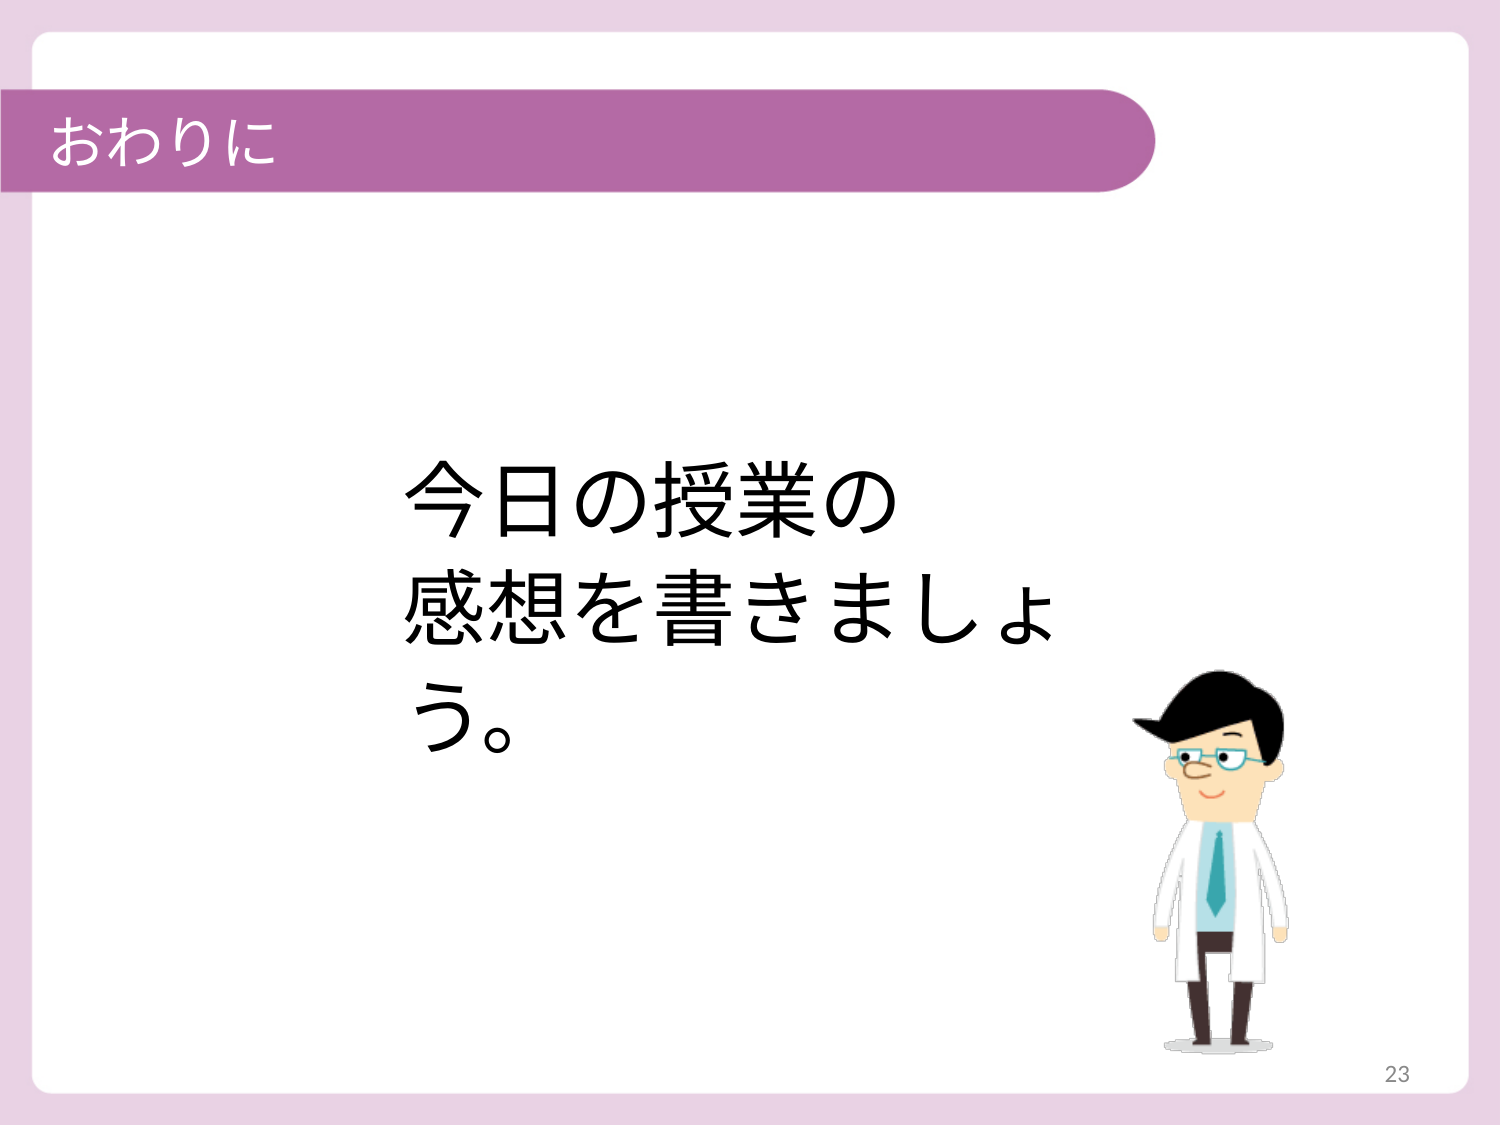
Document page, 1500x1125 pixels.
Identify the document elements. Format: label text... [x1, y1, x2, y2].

text_box 今日の授業の 感想を書きましょう。 [388, 432, 1112, 773]
picture [0, 0, 1500, 1125]
text_box おわりに [32, 98, 846, 184]
slide_number 22 [1074, 1042, 1425, 1103]
